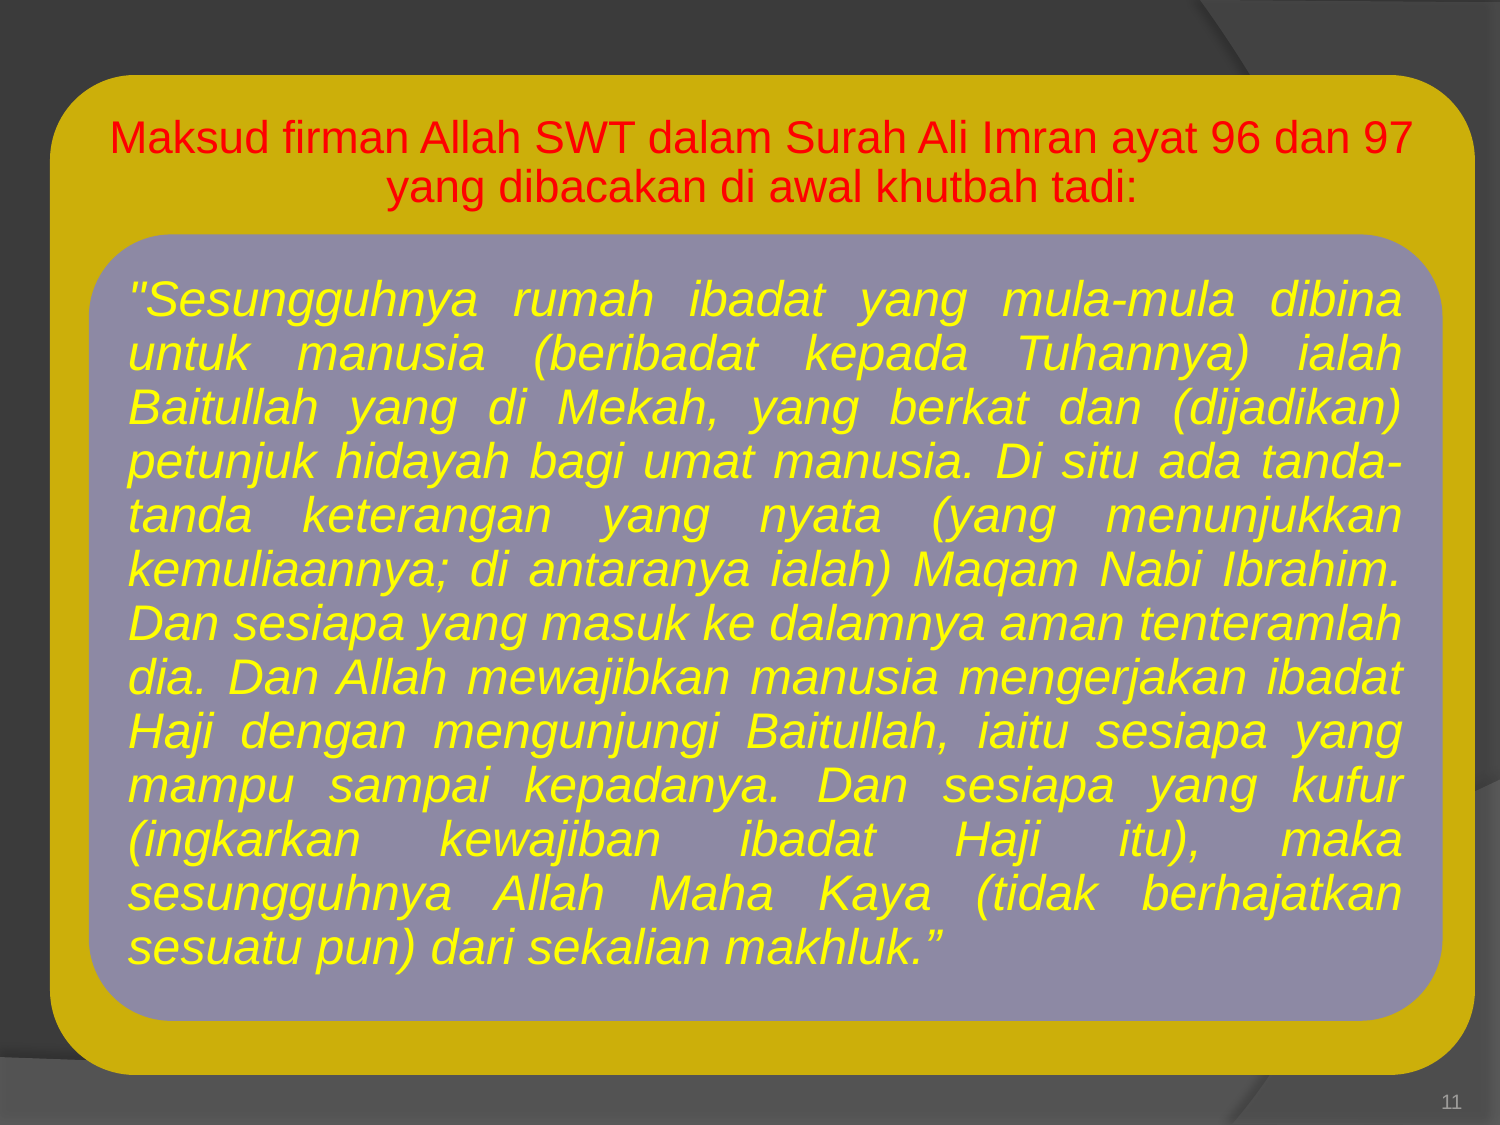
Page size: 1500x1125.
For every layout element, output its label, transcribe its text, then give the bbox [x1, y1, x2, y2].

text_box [49, 74, 1476, 1076]
slide_number 11 [1337, 1087, 1463, 1114]
